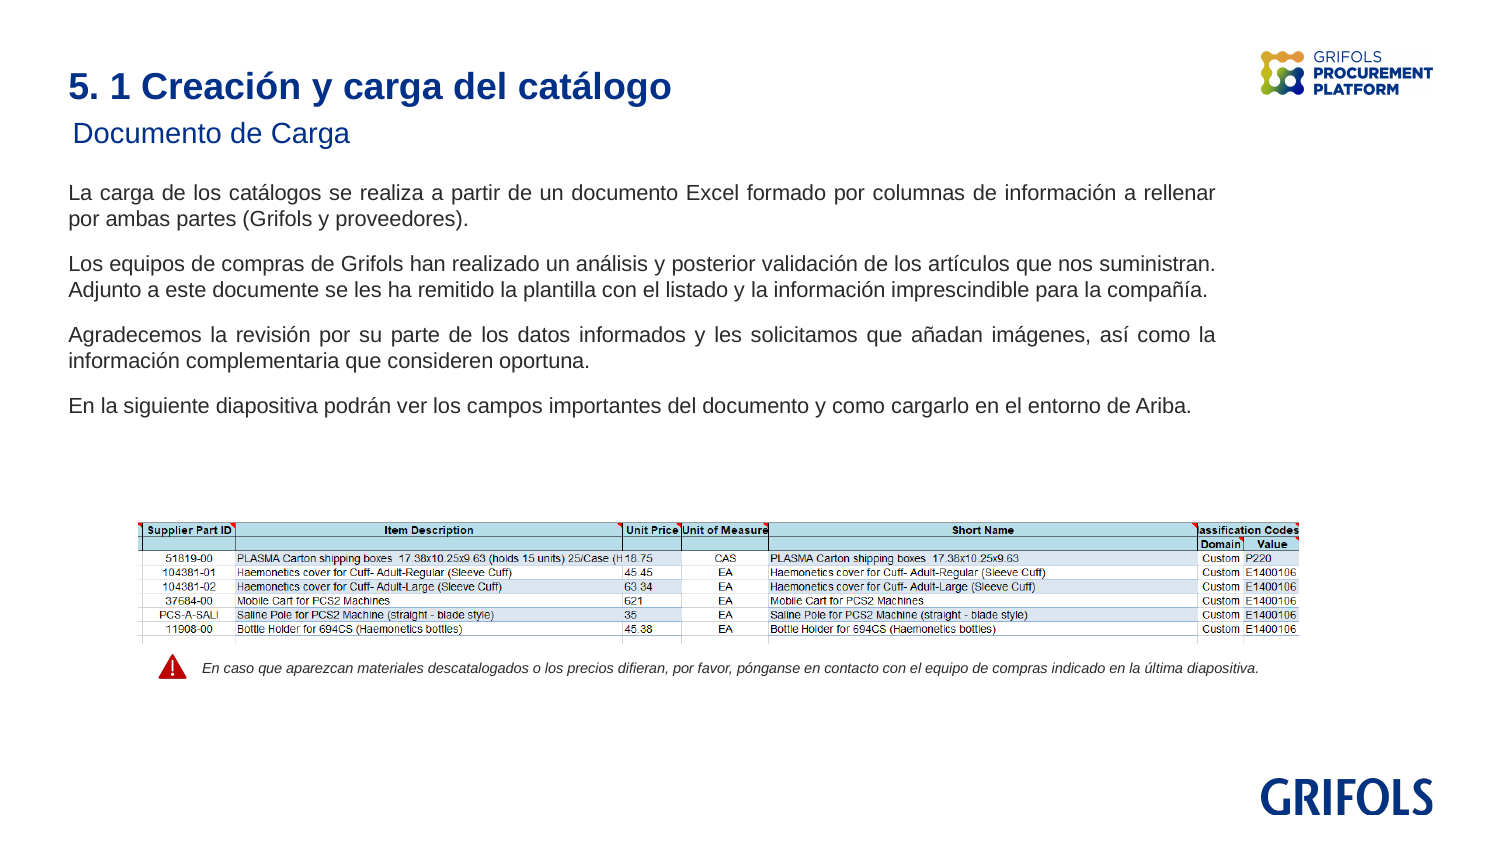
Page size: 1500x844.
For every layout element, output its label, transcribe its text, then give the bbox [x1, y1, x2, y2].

picture [138, 522, 1299, 644]
text_box La carga de los catálogos se realiza a partir de un documento Excel formado por columnas de información a rellenar por ambas partes (Grifols y proveedores). Los equipos de compras de Grifols han realizado un análisis y posterior validación de los artículos que nos suministran. Adjunto a este documente se les ha remitido la plantilla con el listado y la información imprescindible para la compañía. Agradecemos la revisión por su parte de los datos informados y les solicitamos que añadan imágenes, así como la información complementaria que consideren oportuna. En la siguiente diapositiva podrán ver los campos importantes del documento y como cargarlo en el entorno de Ariba. [68, 178, 1218, 560]
picture [1261, 51, 1433, 95]
list 5. 1 Creación y carga del catálogo [68, 62, 1077, 108]
text_box Documento de Carga [57, 106, 366, 157]
picture [157, 651, 188, 682]
text_box En caso que aparezcan materiales descatalogados o los precios difieran, por favor, pónganse en contacto con el equipo de compras indicado en la última diapositiva. [189, 651, 1359, 684]
